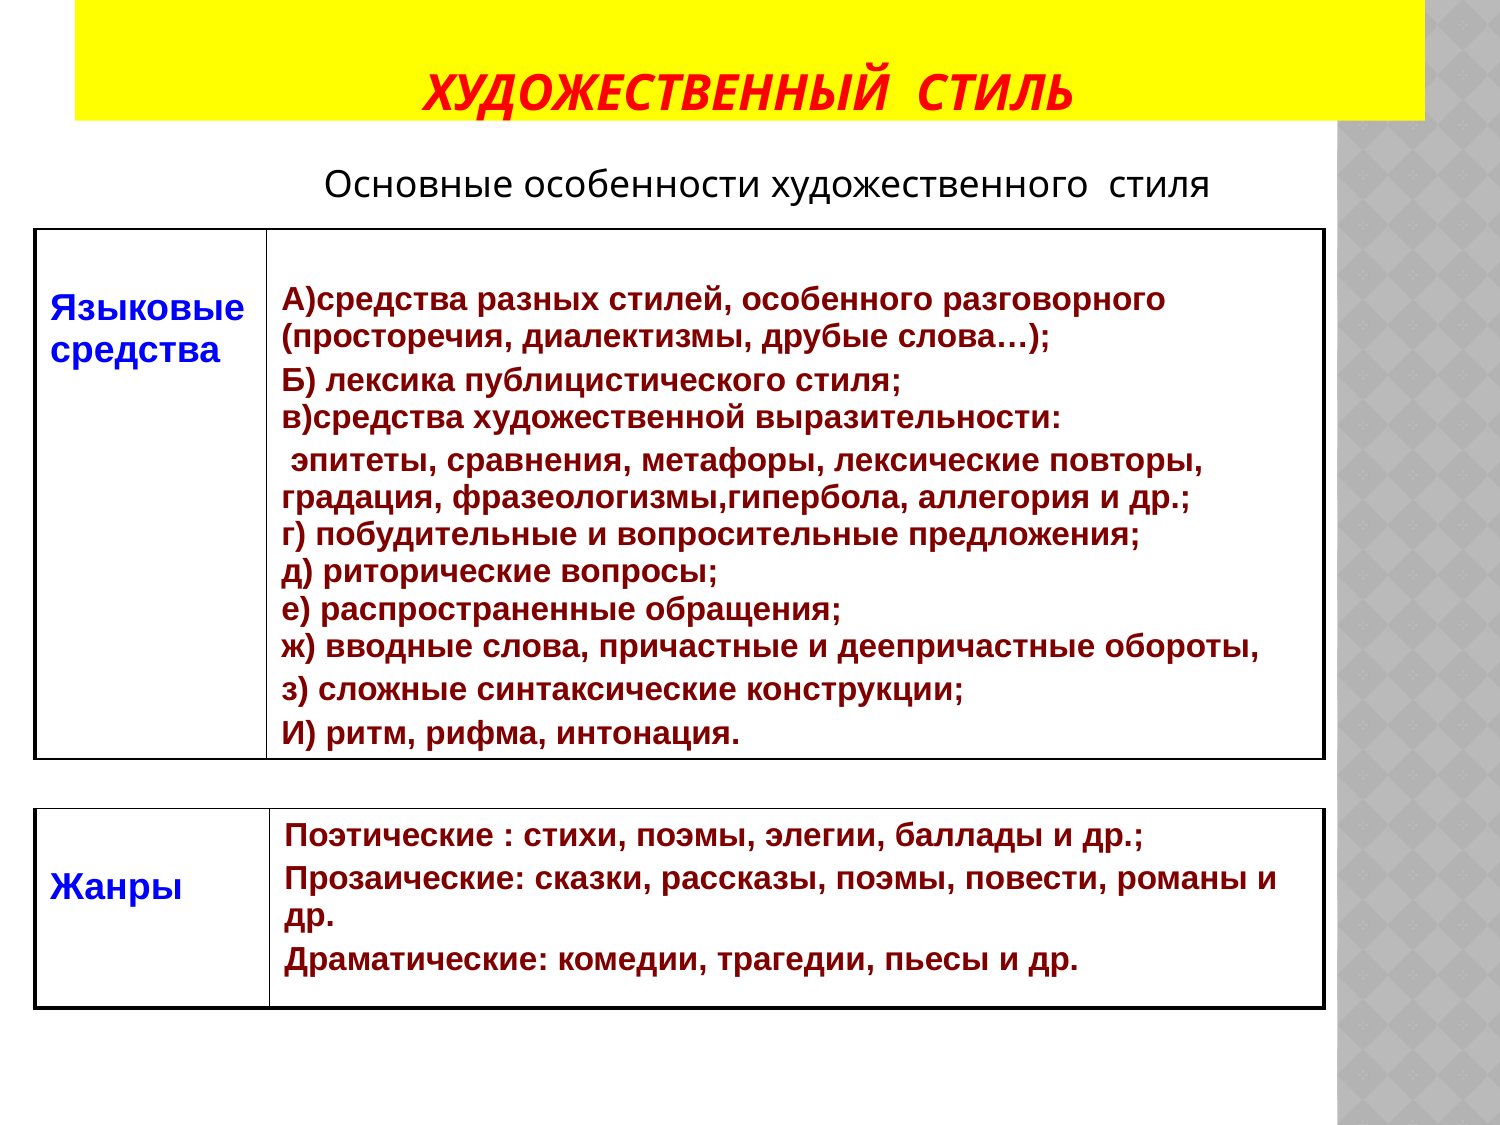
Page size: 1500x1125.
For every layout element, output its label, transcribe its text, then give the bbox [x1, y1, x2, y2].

table_header Языковые средства [37, 230, 266, 758]
table_header Поэтические : стихи, поэмы, элегии, баллады и др.; Прозаические: сказки, рассказы, поэмы, повести, романы и др. Драматические: комедии, трагедии, пьесы и др. [270, 809, 1322, 1006]
text_box Основные особенности художественного стиля [152, 152, 1383, 213]
title ХУДОЖЕСТВЕННЫЙ СТИЛЬ [75, 0, 1425, 121]
table_header Жанры [37, 809, 269, 1006]
table_header А)средства разных стилей, особенного разговорного (просторечия, диалектизмы, друбые слова…); Б) лексика публицистического стиля; в)средства художественной выразительности: эпитеты, сравнения, метафоры, лексические повторы, градация, фразеологизмы,гипербола, аллегория и др.; г) побудительные и вопросительные предложения; д) риторические вопросы; е) распространенные обращения; ж) вводные слова, причастные и деепричастные обороты, з) сложные синтаксические конструкции; И) ритм, рифма, интонация. [267, 230, 1322, 758]
